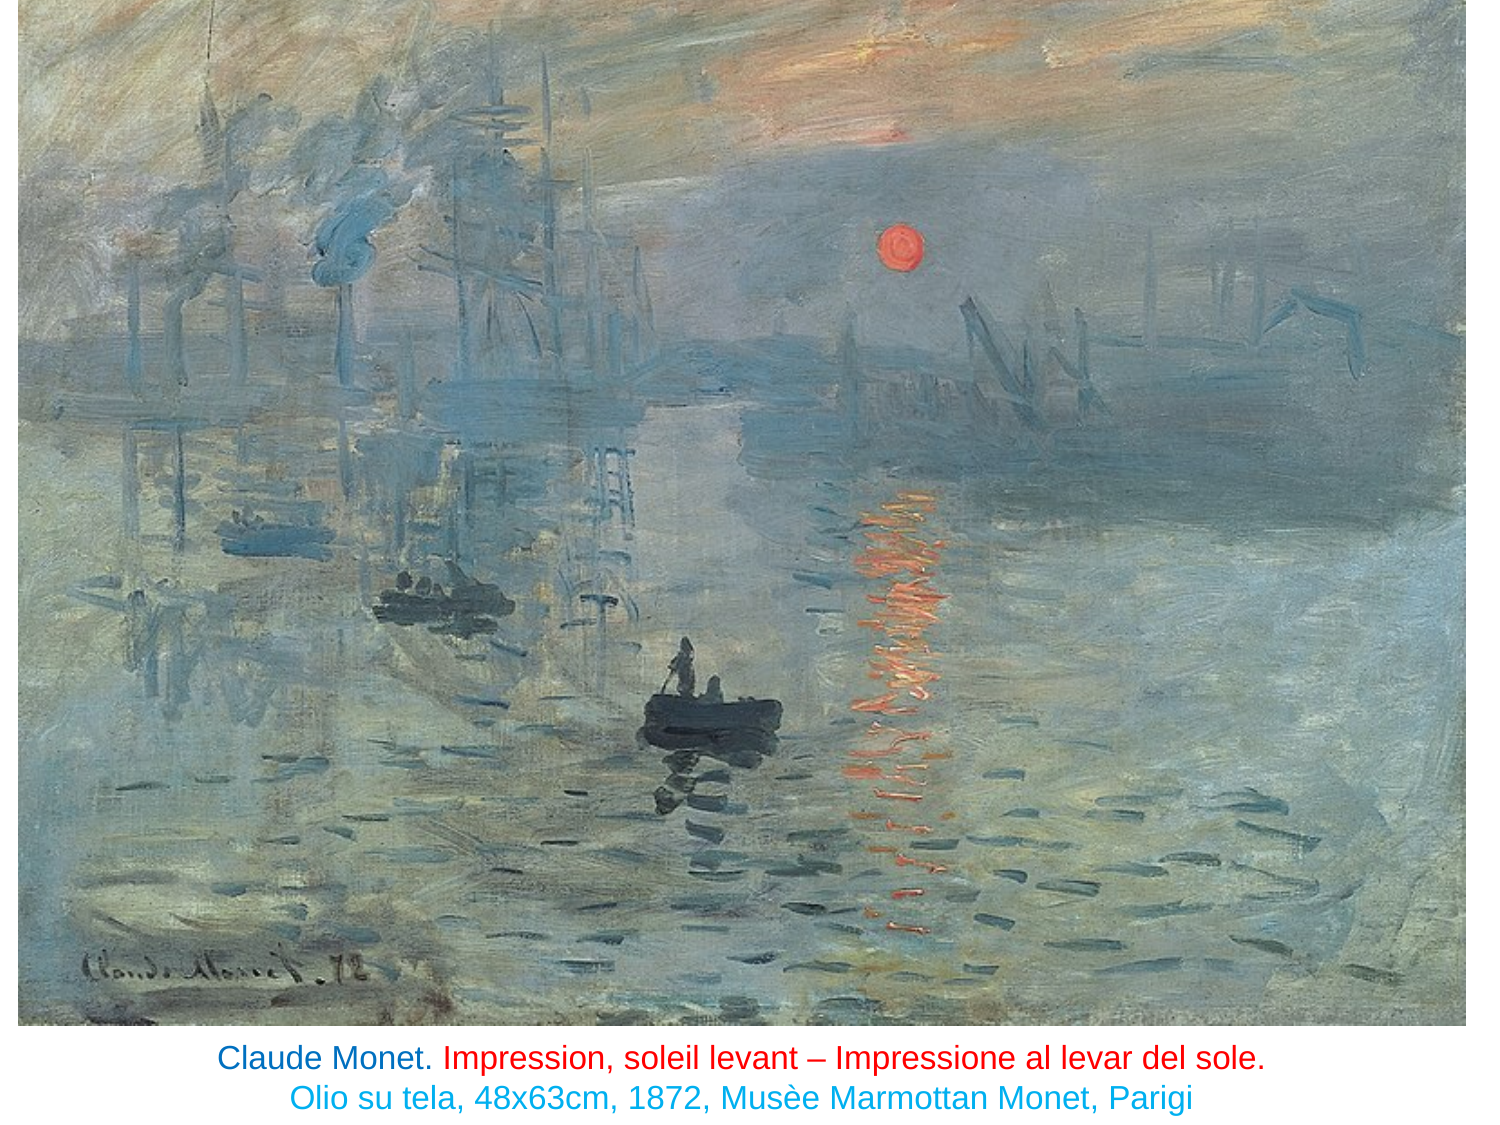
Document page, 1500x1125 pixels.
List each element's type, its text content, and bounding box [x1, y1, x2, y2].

title Claude Monet. Impression, soleil levant – Impressione al levar del sole. Olio su tela, 48x63cm, 1872, Musèe Marmottan Monet, Parigi [75, 1046, 1410, 1125]
picture [18, 0, 1466, 1026]
